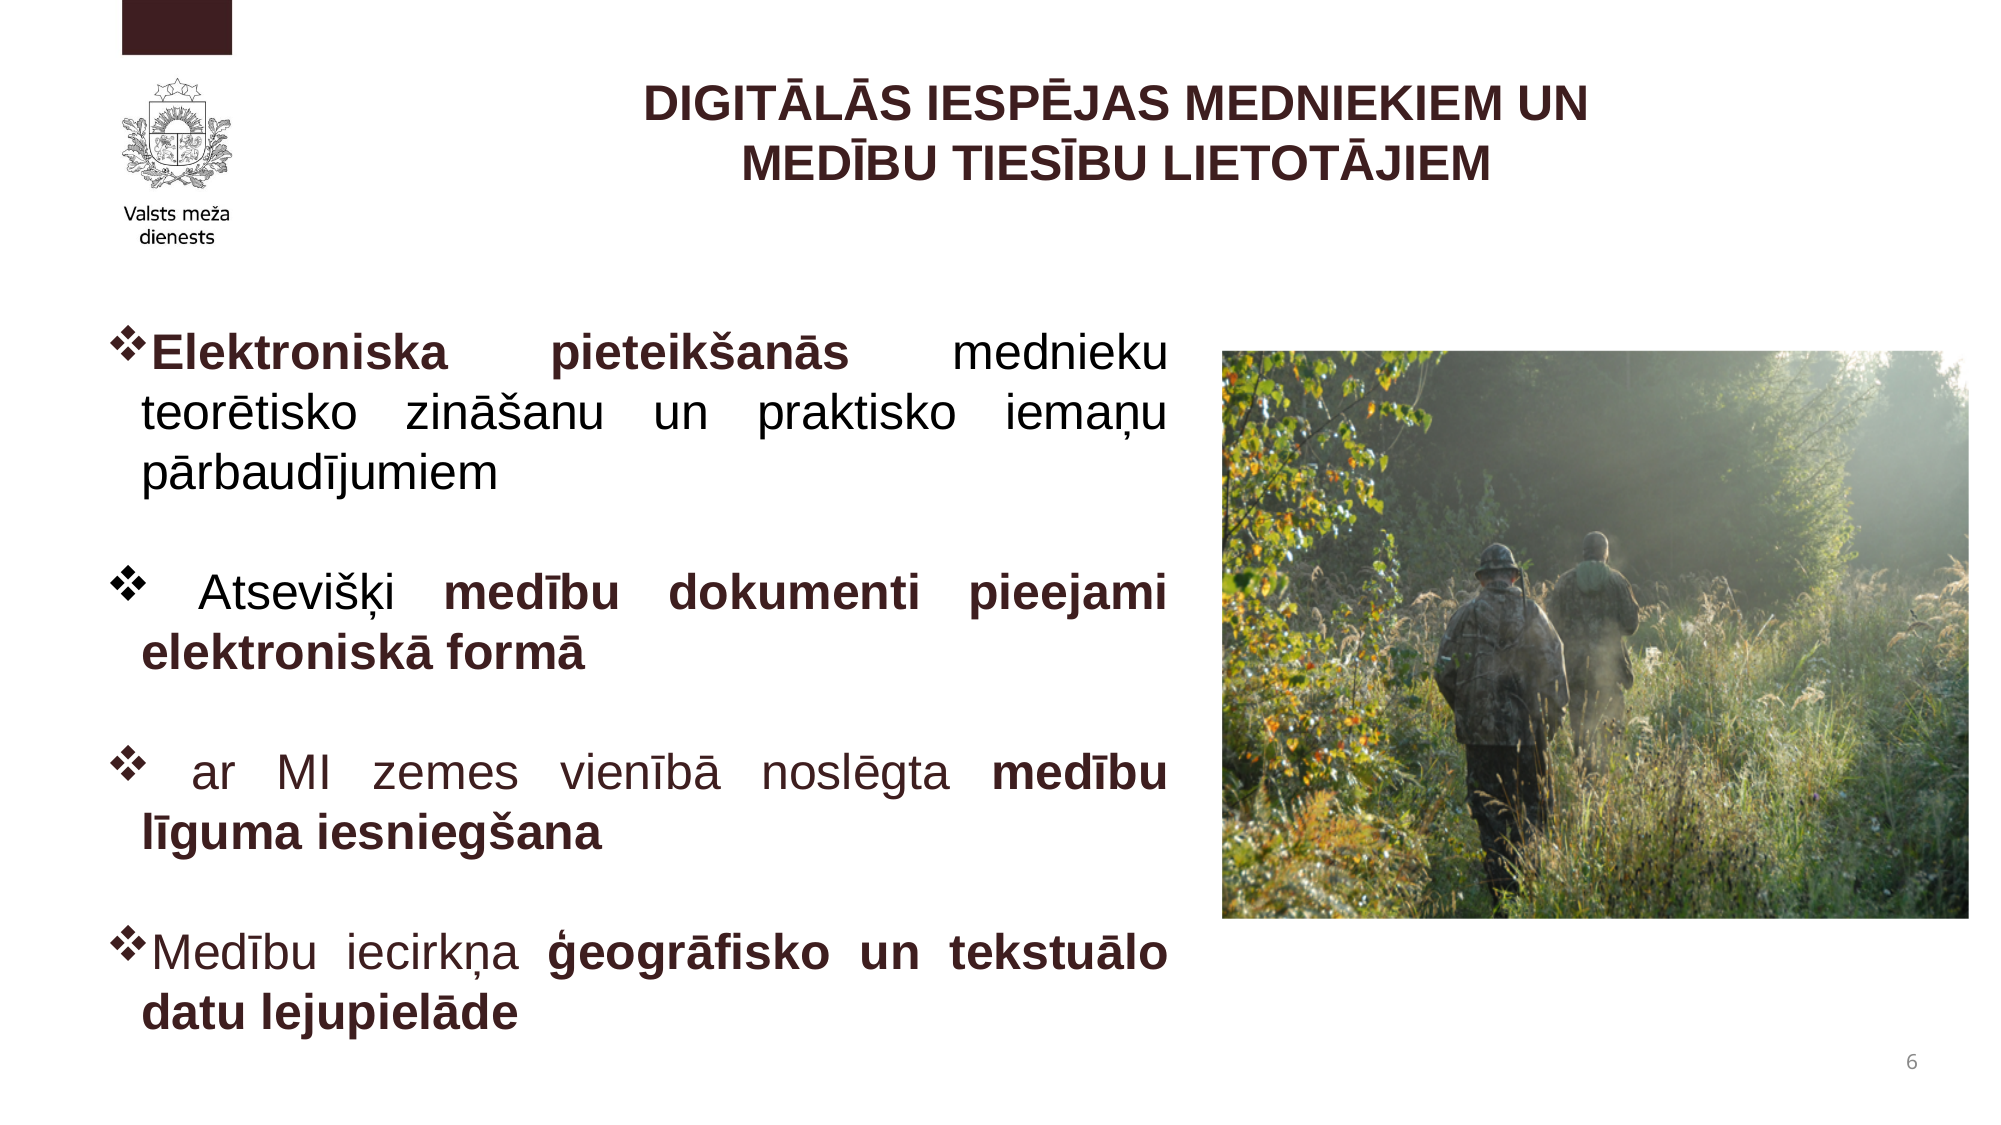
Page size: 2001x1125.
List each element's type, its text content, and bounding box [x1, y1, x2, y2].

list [1220, 346, 1970, 923]
picture [15, 0, 339, 357]
slide_number 6 [1866, 1037, 1934, 1088]
text_box Elektroniska pieteikšanās mednieku teorētisko zināšanu un praktisko iemaņu pārbaudījumiem Atsevišķi medību dokumenti pieejami elektroniskā formā ar MI zemes vienībā noslēgta medību līguma iesniegšana Medību iecirkņa ģeogrāfisko un tekstuālo datu lejupielāde [91, 312, 1184, 1125]
title DIGITĀLĀS IESPĒJAS MEDNIEKIEM UN MEDĪBU TIESĪBU LIETOTĀJIEM [558, 62, 1675, 233]
